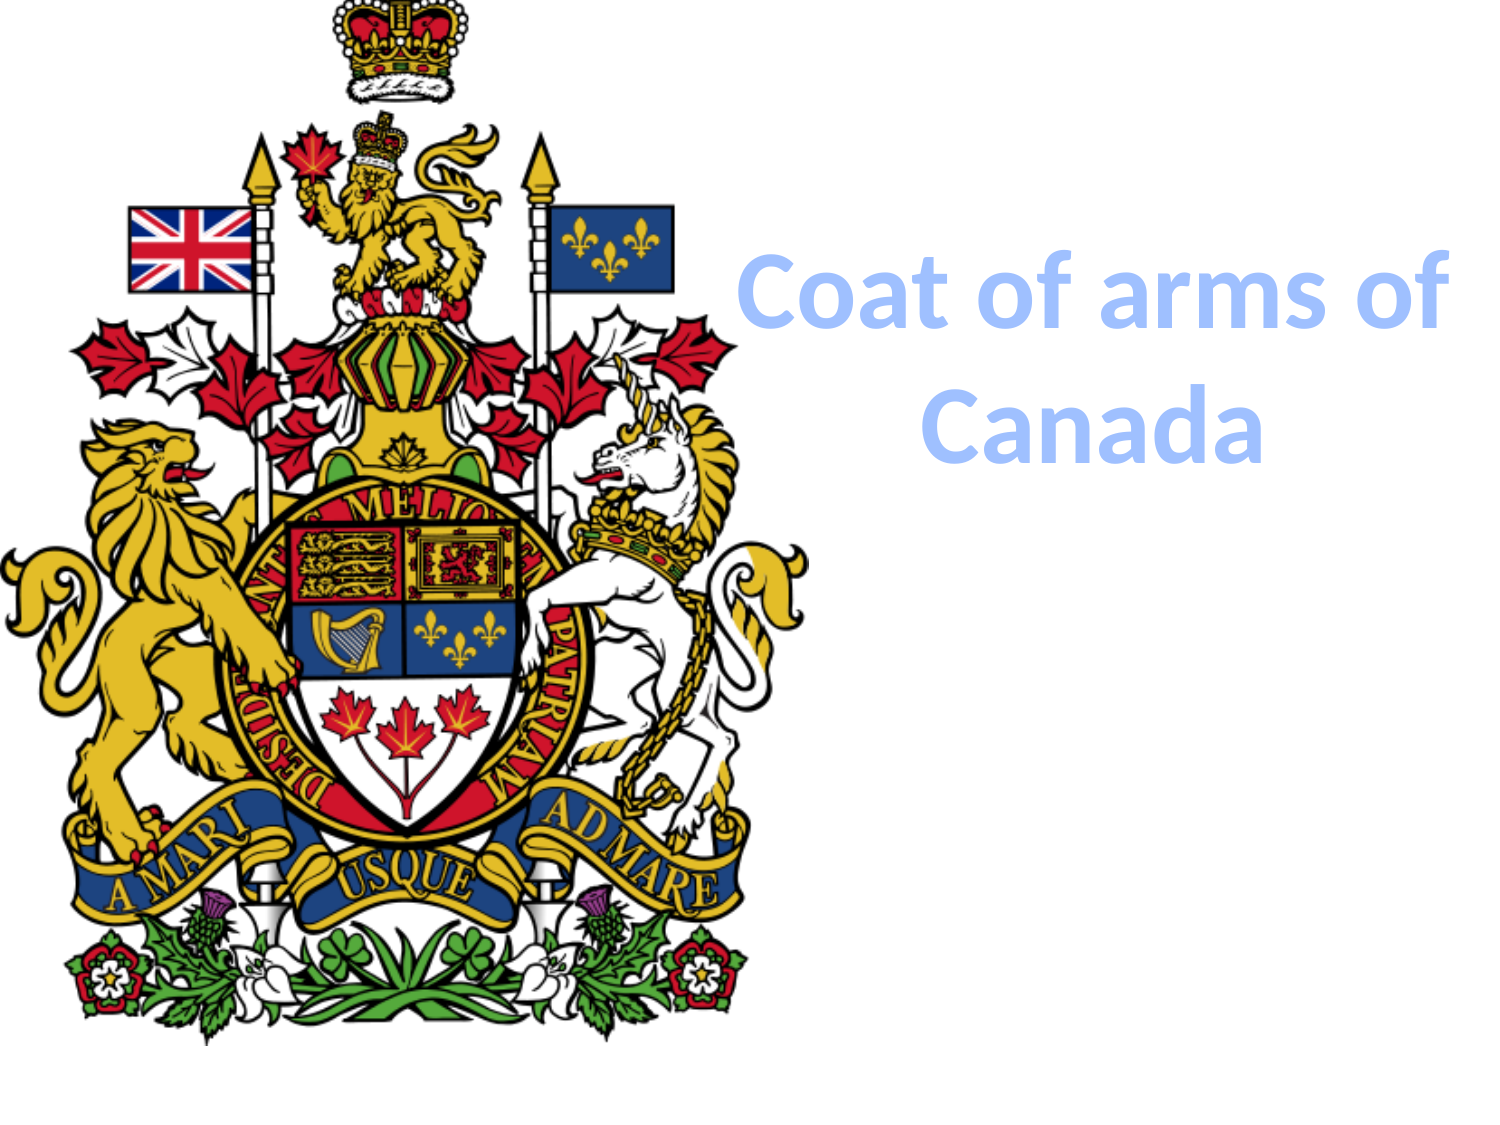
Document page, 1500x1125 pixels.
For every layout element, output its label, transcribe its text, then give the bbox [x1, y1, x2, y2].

text_box Coat of arms of Canada [814, 208, 1474, 493]
picture [0, 0, 810, 1047]
